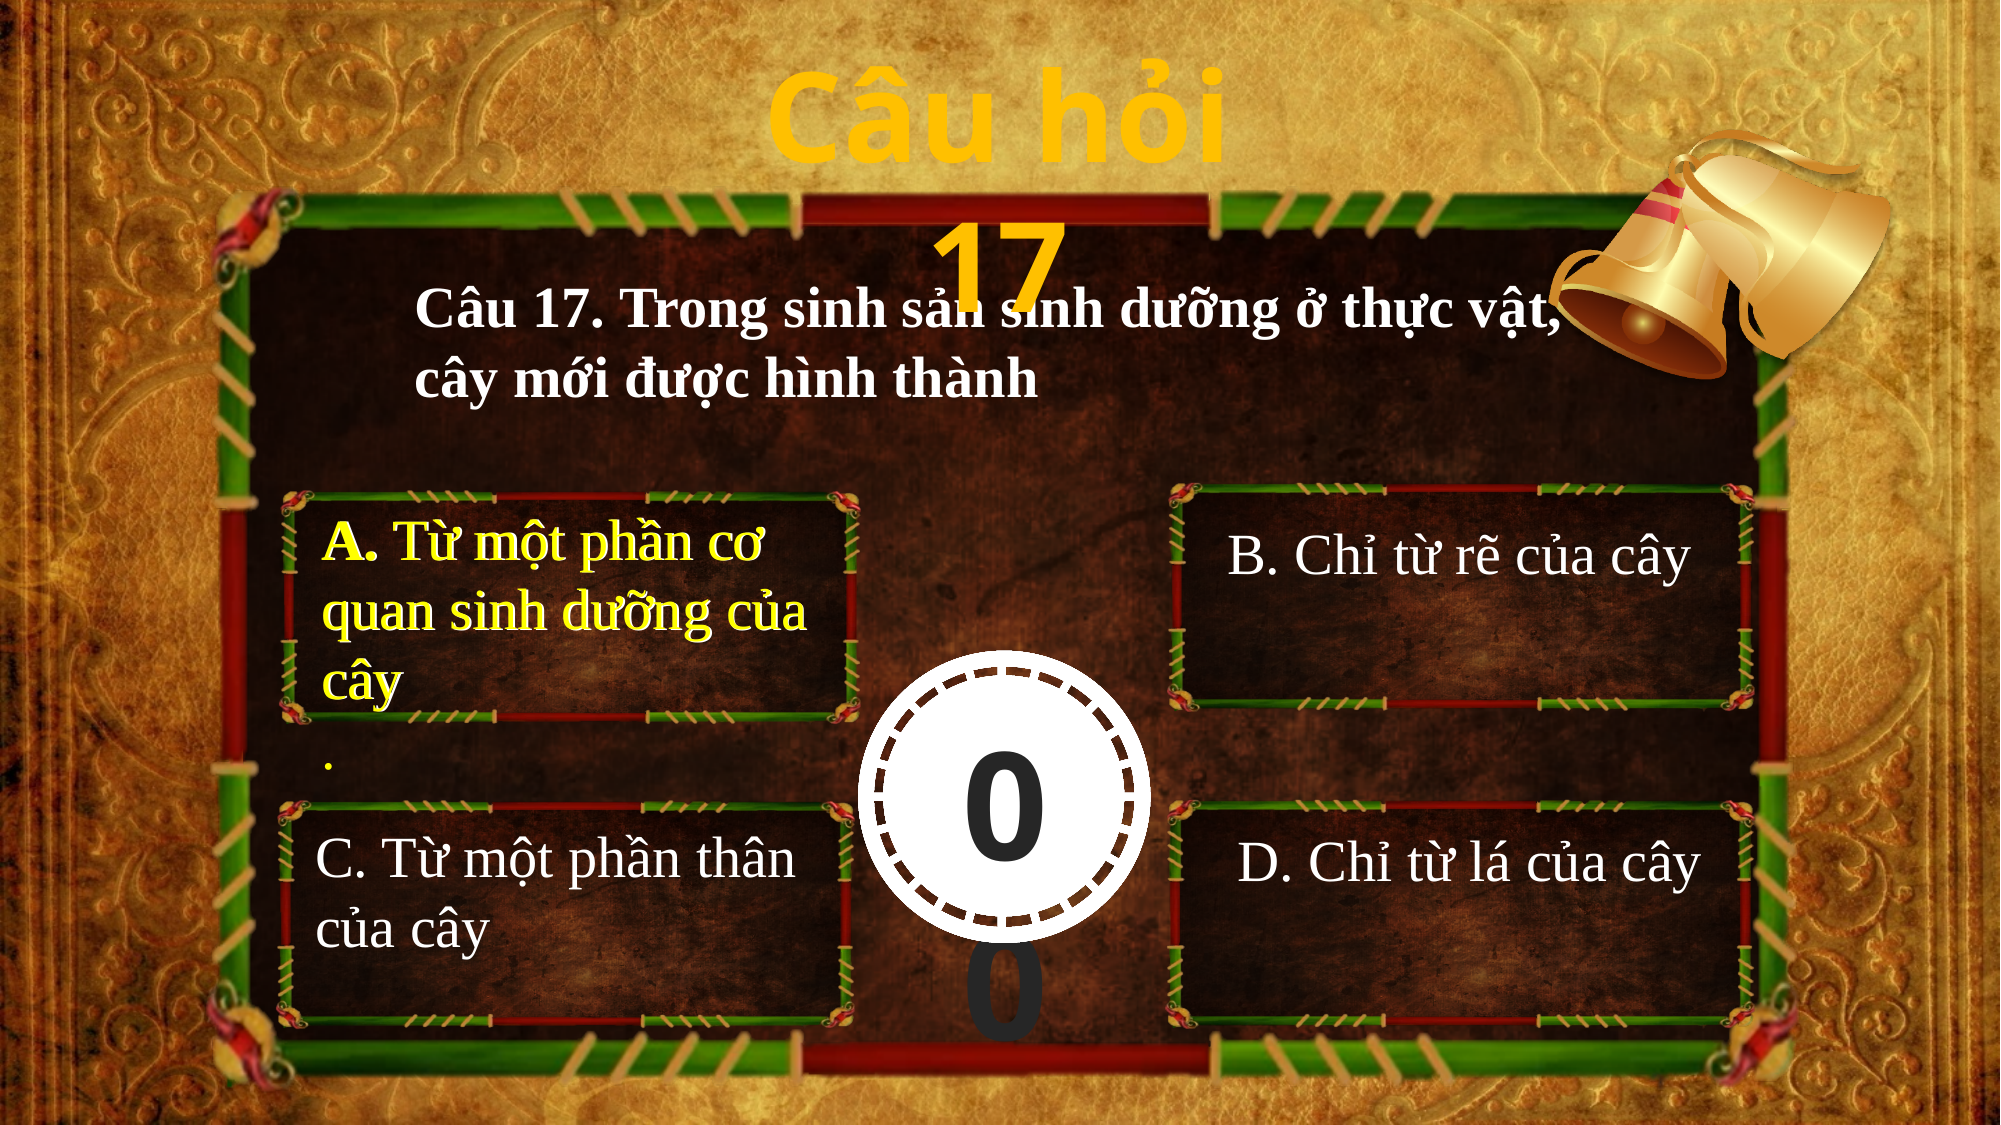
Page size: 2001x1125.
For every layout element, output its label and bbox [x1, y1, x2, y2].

text_box [1110, 477, 1809, 721]
text_box [54, 170, 1946, 1125]
text_box [858, 650, 1151, 943]
text_box [223, 485, 914, 734]
text_box [1108, 794, 1809, 1037]
text_box [220, 796, 908, 1038]
picture [0, 0, 2000, 1125]
